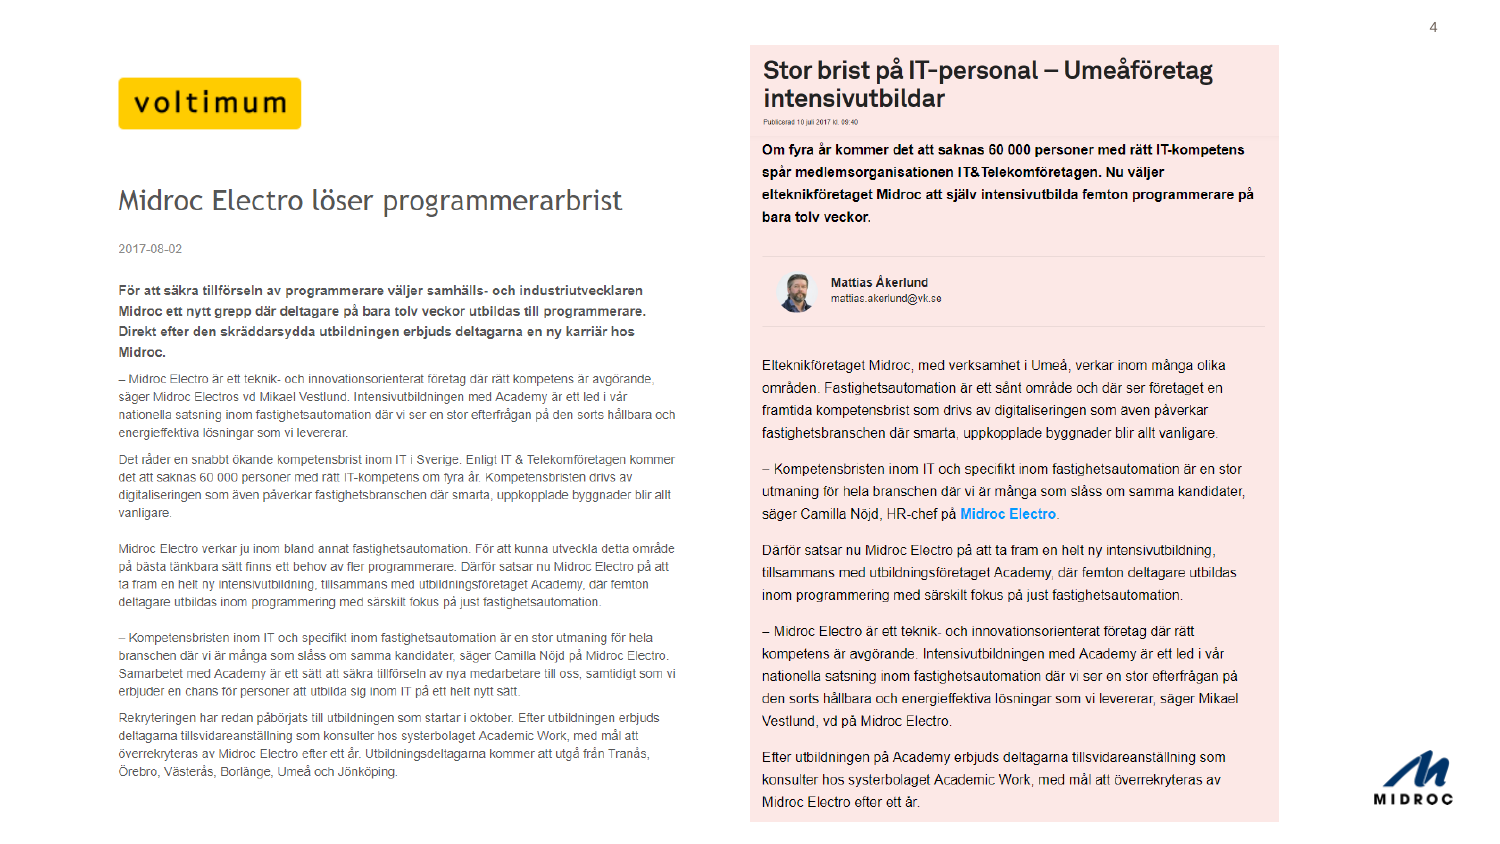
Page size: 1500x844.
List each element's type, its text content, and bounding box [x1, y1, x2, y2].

slide_number 4 [1388, 12, 1453, 41]
picture [749, 45, 1279, 823]
picture [103, 177, 695, 804]
picture [104, 63, 322, 143]
picture [1374, 750, 1453, 805]
